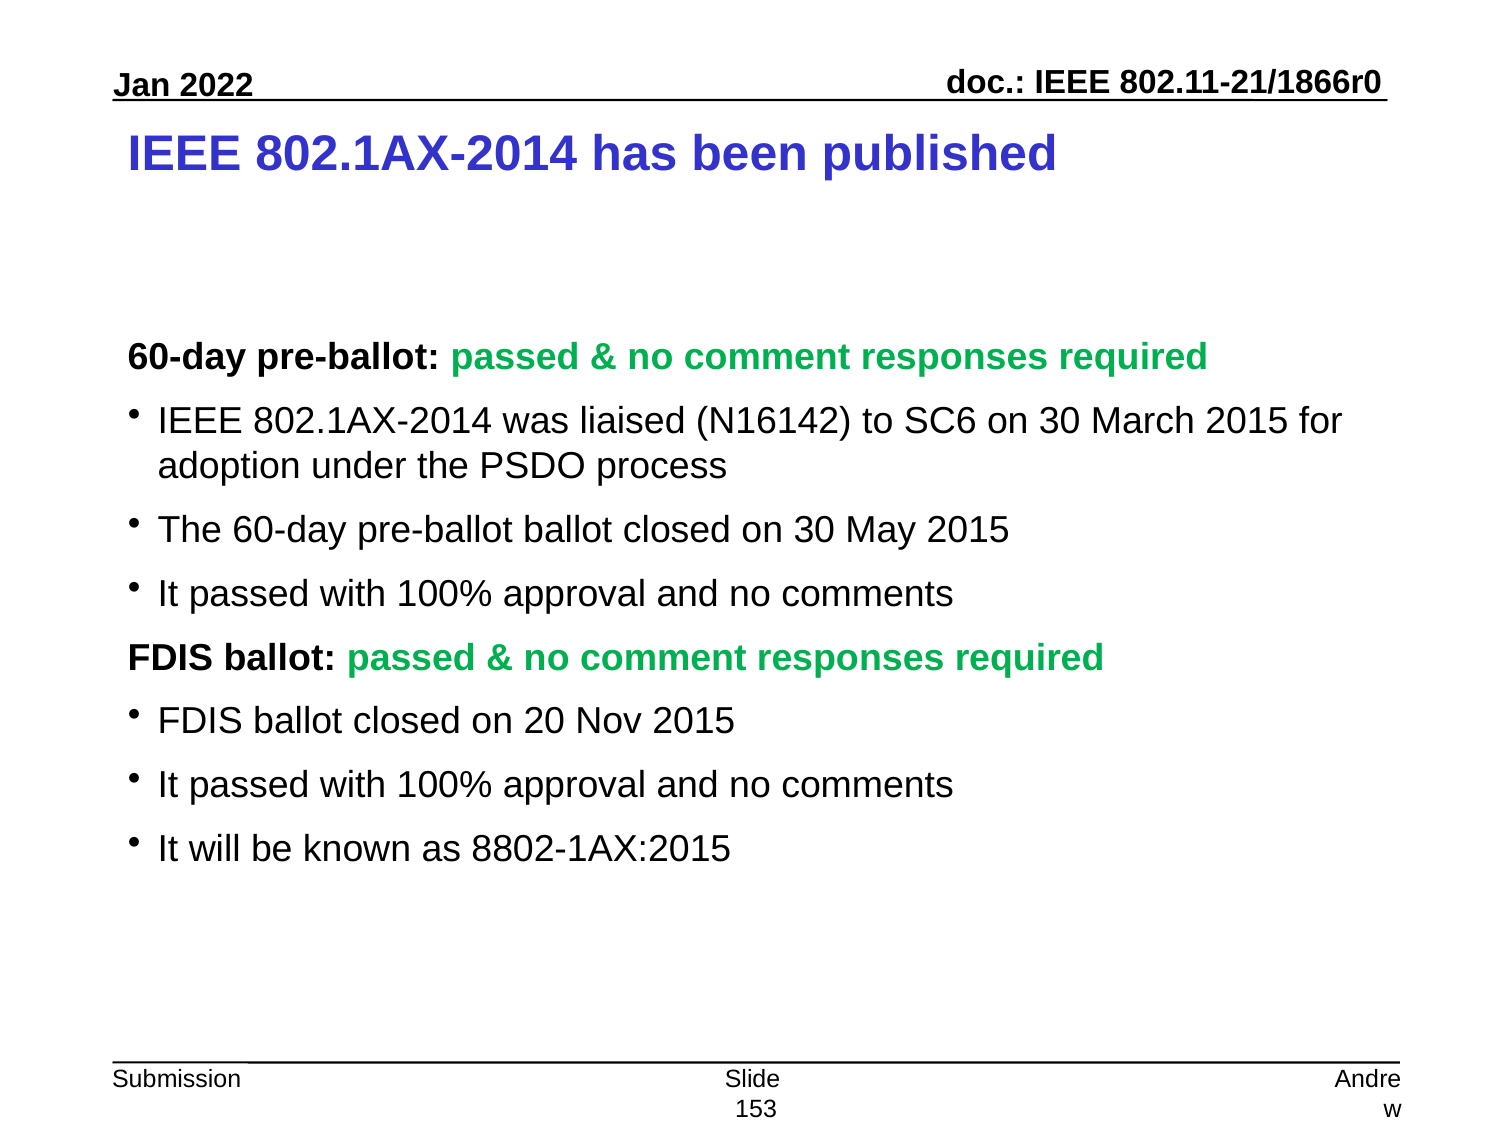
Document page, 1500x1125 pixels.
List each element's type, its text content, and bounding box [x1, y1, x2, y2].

slide_number Slide 153 [709, 1061, 803, 1093]
footer Andrew Myles, Cisco [1320, 1061, 1402, 1093]
list 60-day pre-ballot: passed & no comment responses required IEEE 802.1AX-2014 was liaised (N16142) to SC6 on 30 March 2015 for adoption under the PSDO process The 60-day pre-ballot ballot closed on 30 May 2015 It passed with 100% approval and no comments FDIS ballot: passed & no comment responses required FDIS ballot closed on 20 Nov 2015 It passed with 100% approval and no comments It will be known as 8802-1AX:2015 [112, 324, 1388, 1000]
title IEEE 802.1AX-2014 has been published [112, 112, 1388, 288]
